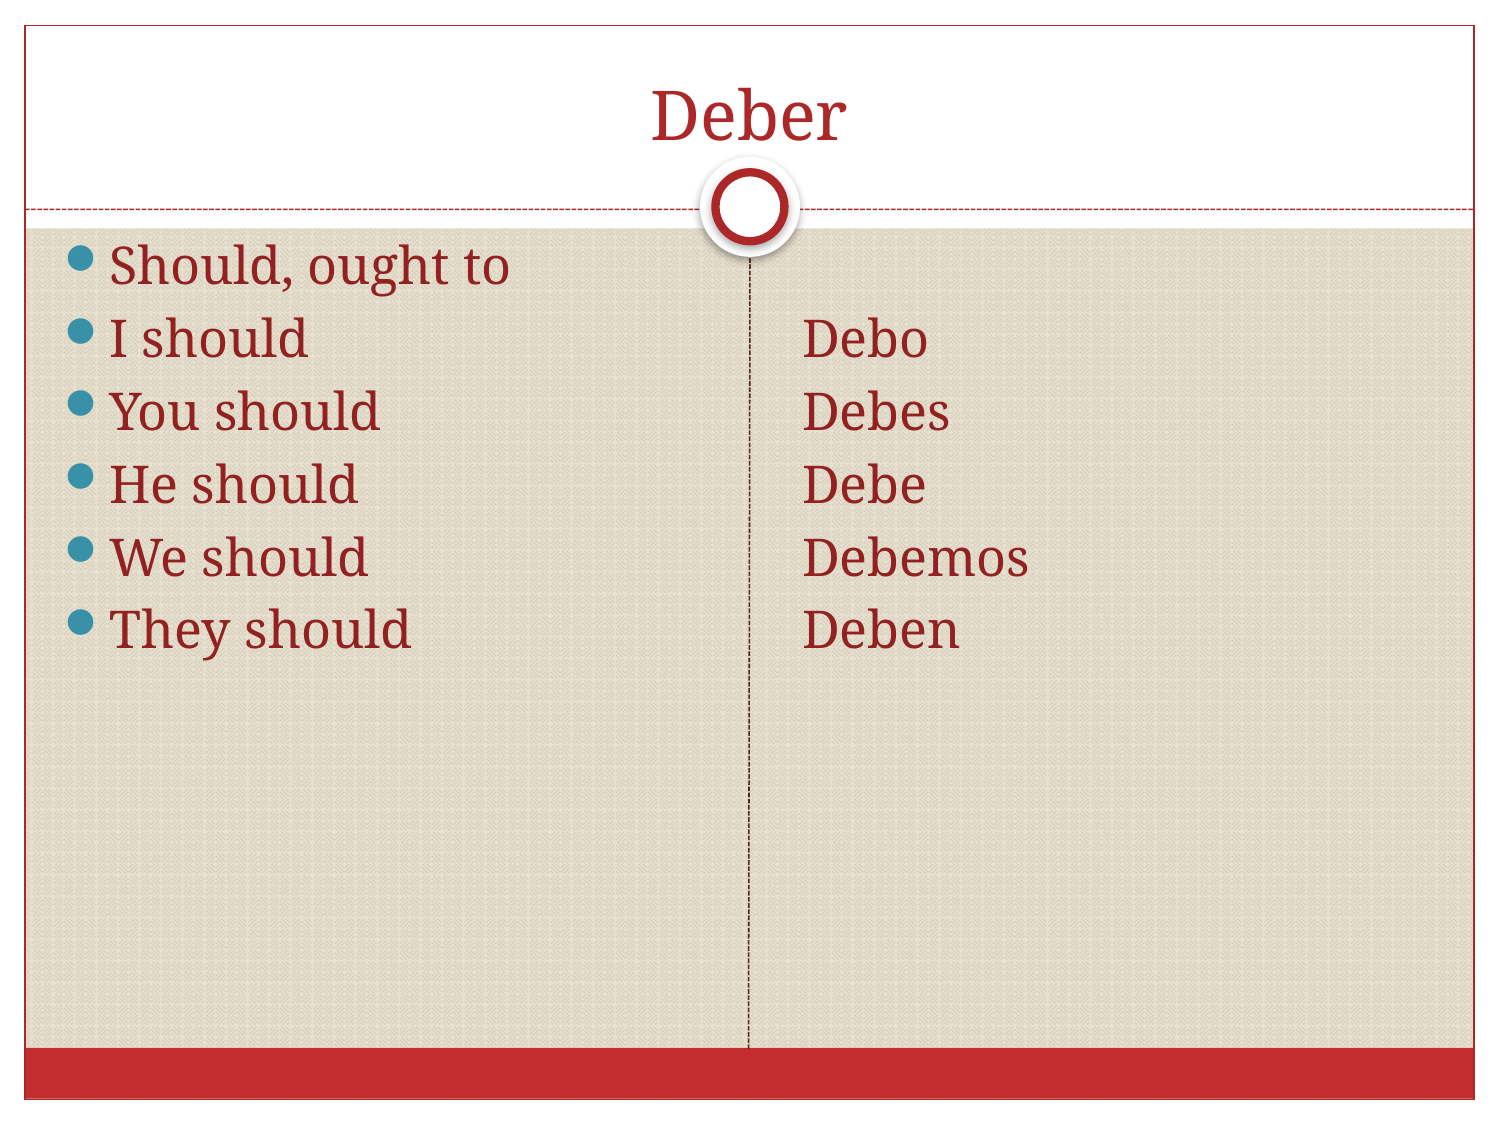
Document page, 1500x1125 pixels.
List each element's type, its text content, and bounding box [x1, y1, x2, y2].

list Should, ought to I should You should He should We should They should [49, 224, 712, 993]
list Debo Debes Debe Debemos Deben [787, 224, 1450, 993]
title Deber [49, 37, 1450, 162]
